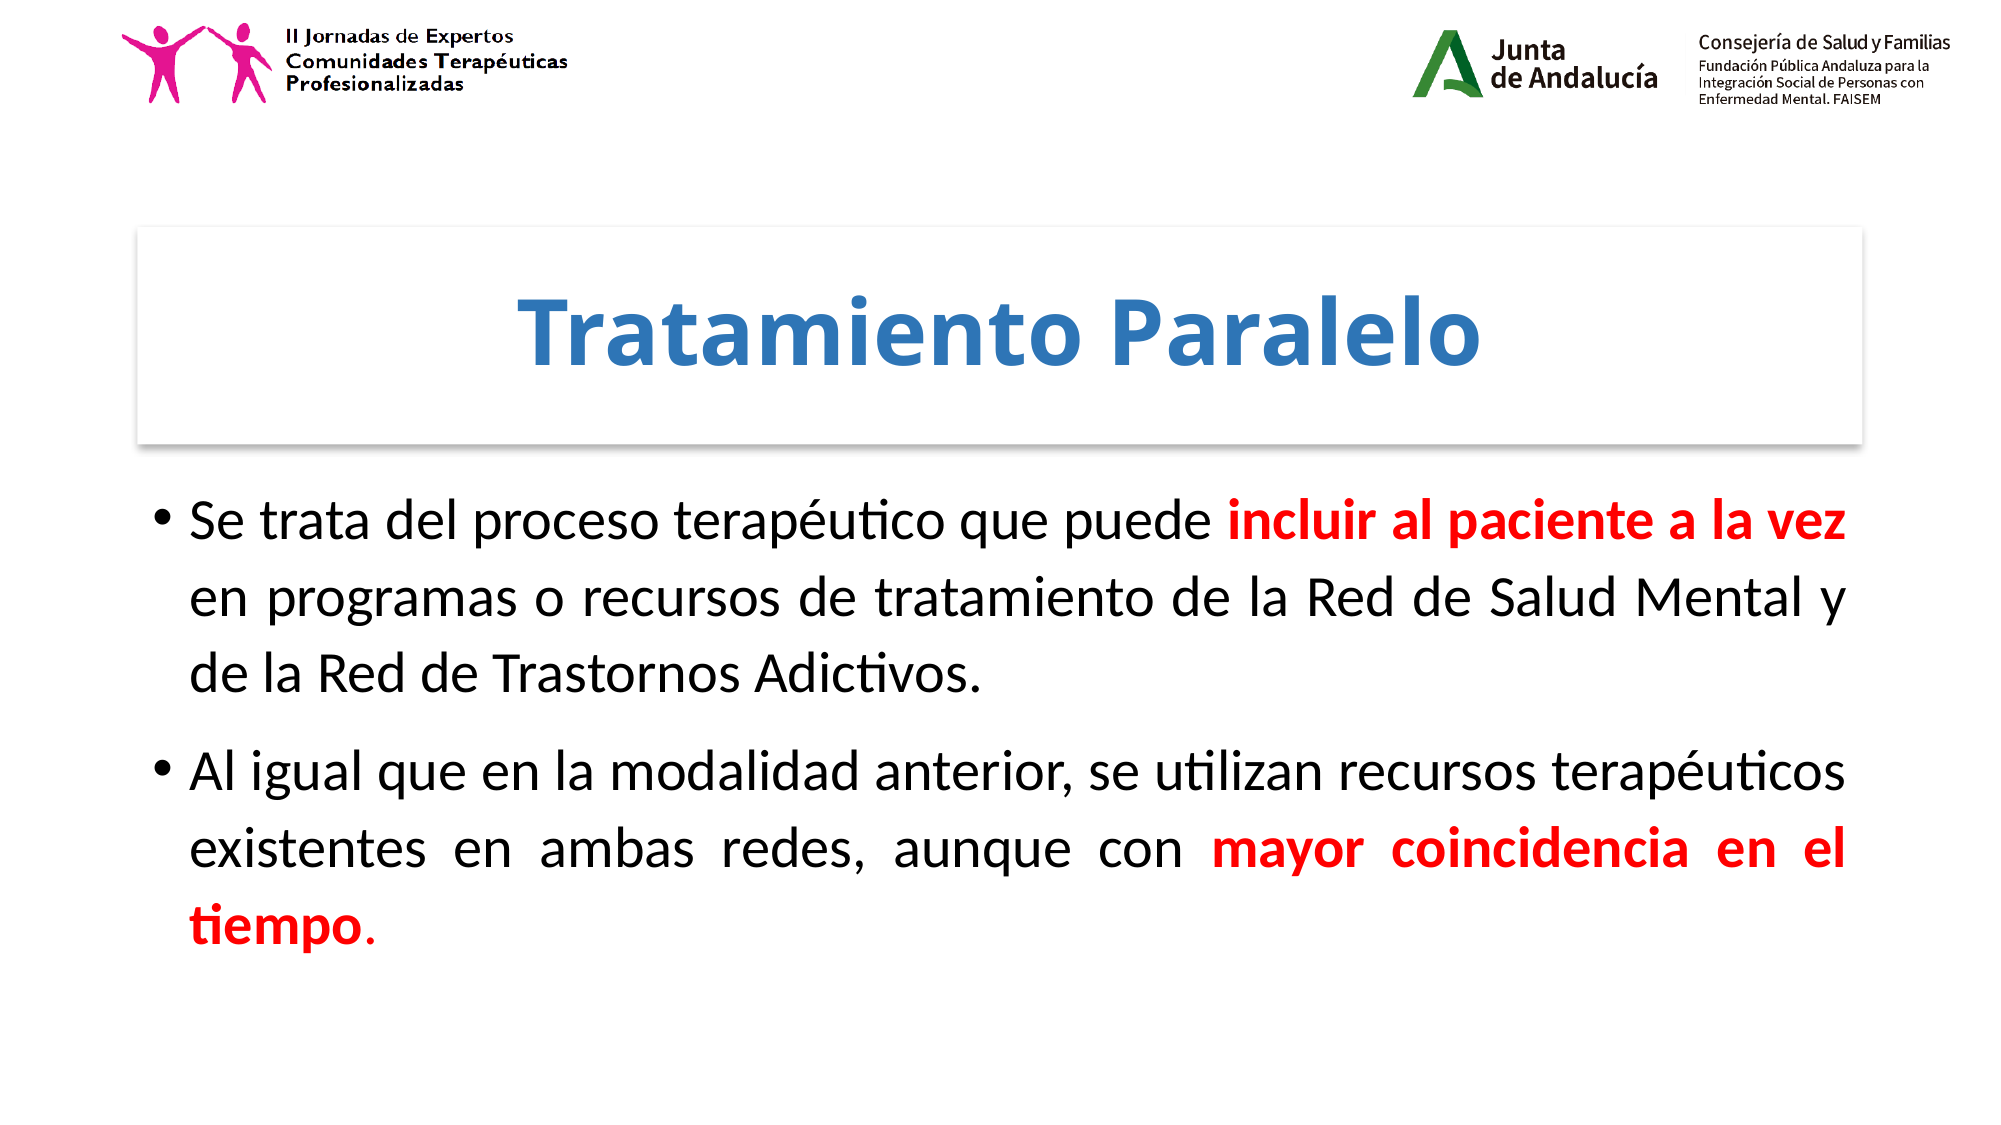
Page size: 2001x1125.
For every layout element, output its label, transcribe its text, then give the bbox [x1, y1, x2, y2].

picture [111, 5, 588, 121]
picture [1412, 30, 1950, 104]
title Tratamiento Paralelo [137, 227, 1863, 445]
list Se trata del proceso terapéutico que puede incluir al paciente a la vez en programas o recursos de tratamiento de la Red de Salud Mental y de la Red de Trastornos Adictivos. Al igual que en la modalidad anterior, se utilizan recursos terapéuticos existentes en ambas redes, aunque con mayor coincidencia en el tiempo. [137, 466, 1863, 1125]
